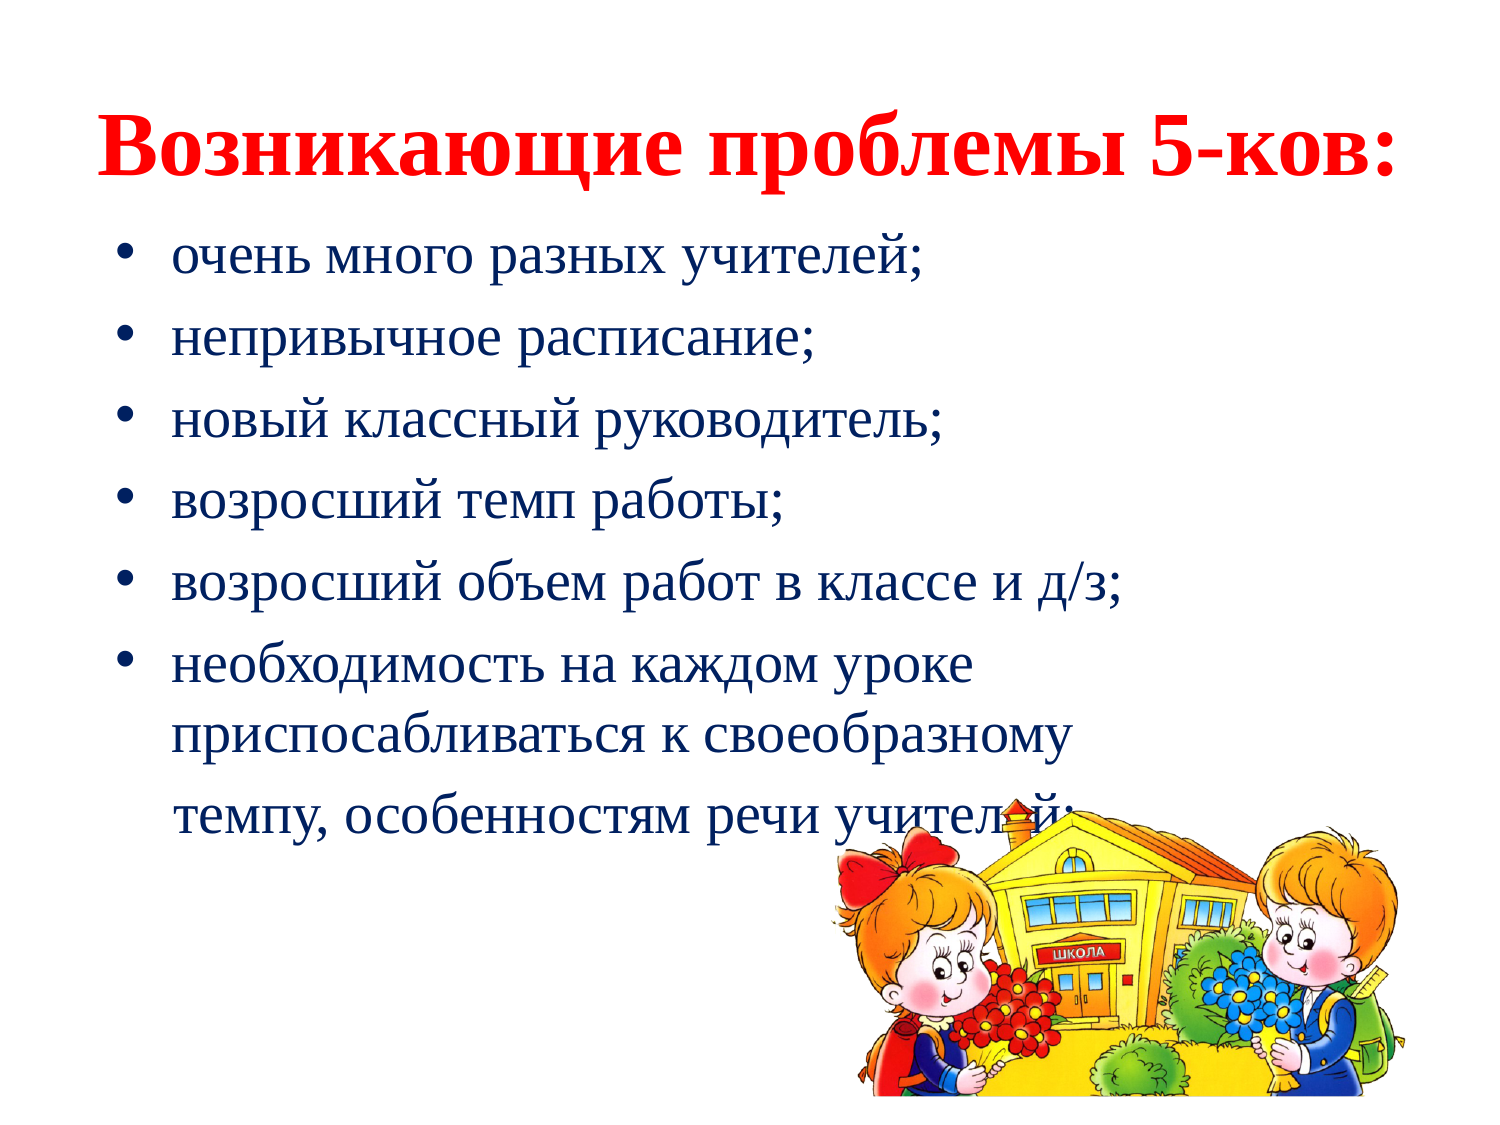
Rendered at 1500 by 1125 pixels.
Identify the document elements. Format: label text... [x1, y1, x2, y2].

list очень много разных учителей; непривычное расписание; новый классный руководитель; возросший темп работы; возросший объем работ в классе и д/з; необходимость на каждом уроке приспосабливаться к своеобразному темпу, особенностям речи учителей; [100, 208, 1451, 929]
picture [816, 761, 1500, 1125]
title Возникающие проблемы 5-ков: [75, 45, 1425, 233]
